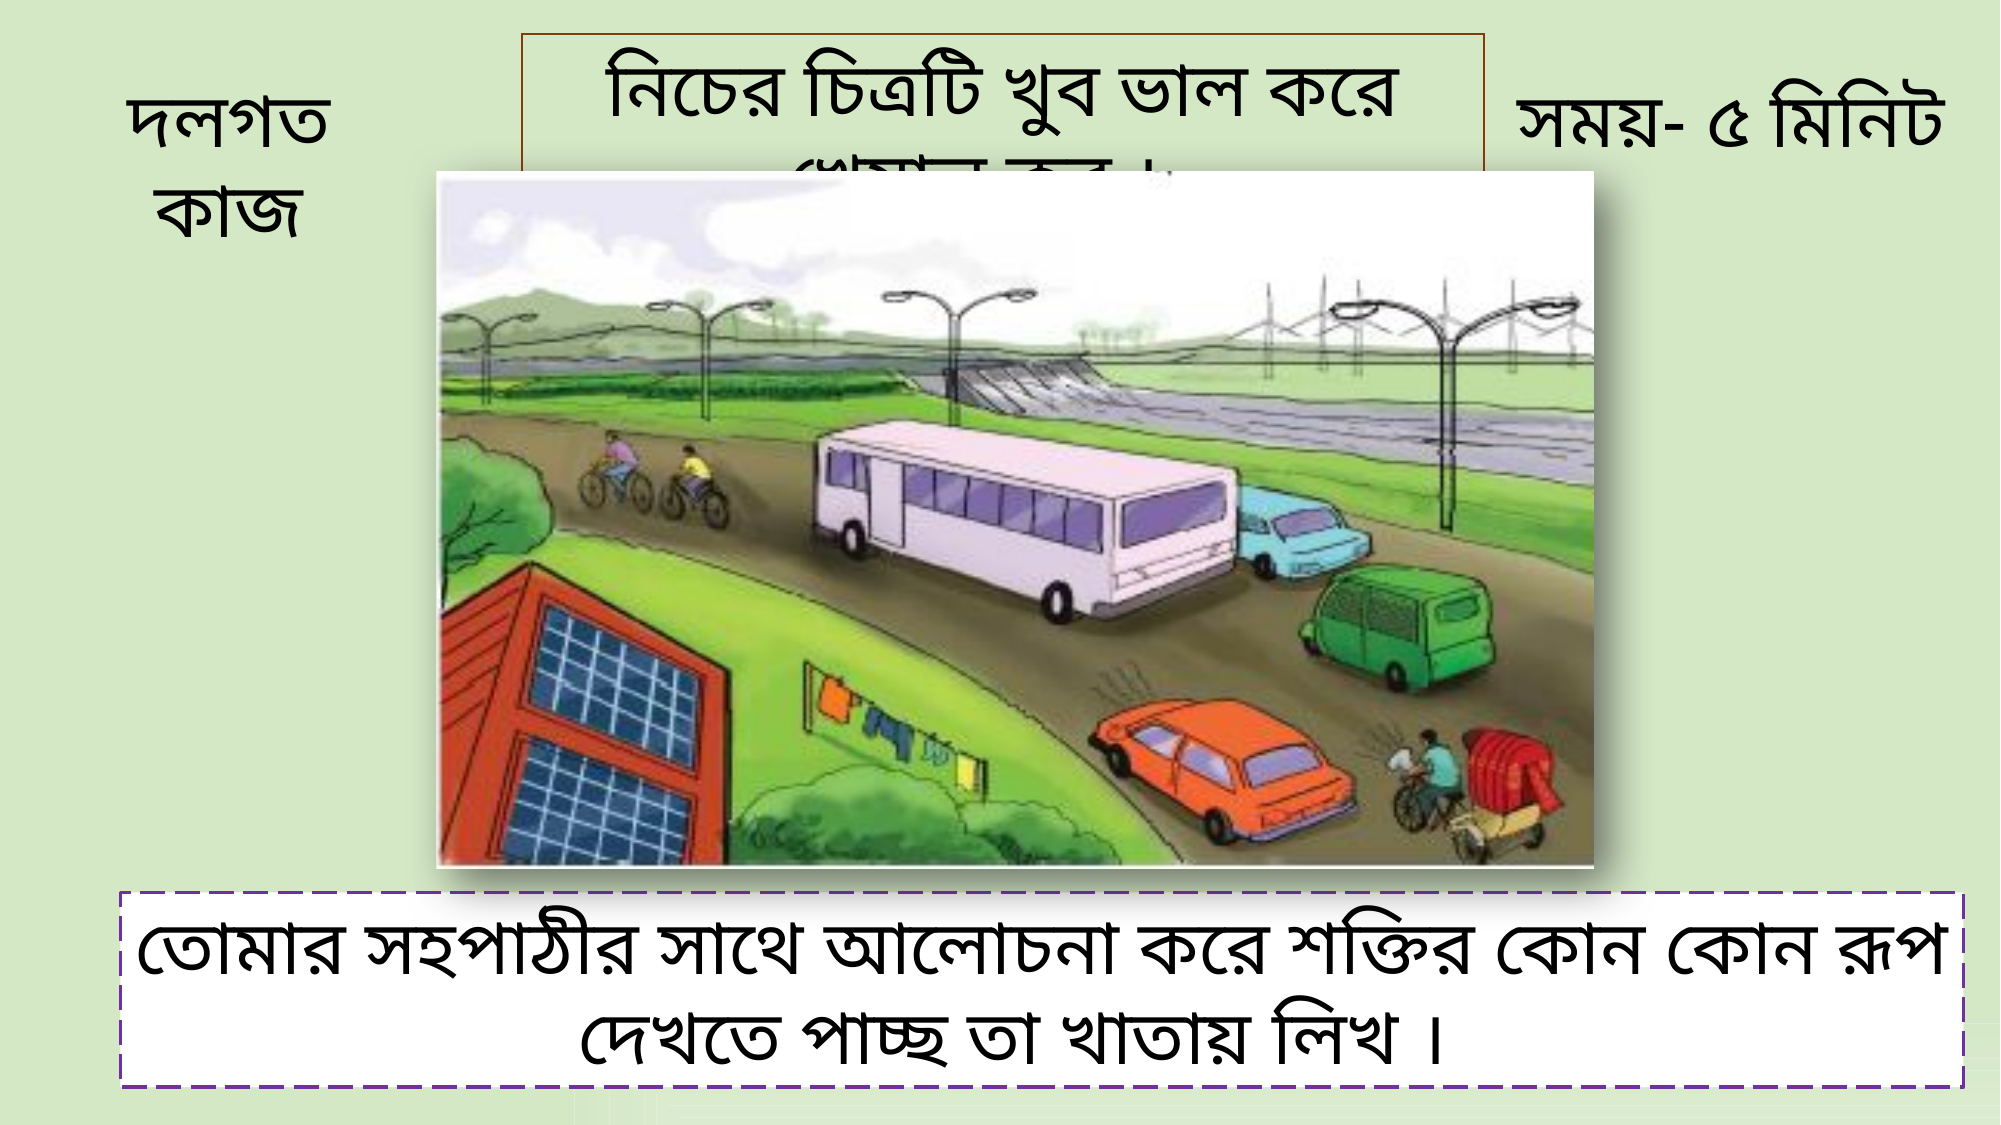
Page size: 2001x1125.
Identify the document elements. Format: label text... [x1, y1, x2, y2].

text_box নিচের চিত্রটি খুব ভাল করে খেয়াল কর । [521, 33, 1485, 154]
picture [436, 171, 1594, 869]
text_box সময়- ৫ মিনিট [1485, 65, 1977, 170]
text_box তোমার সহপাঠীর সাথে আলোচনা করে শক্তির কোন কোন রূপ দেখতে পাচ্ছ তা খাতায় লিখ । [120, 892, 1964, 1088]
text_box দলগত কাজ [62, 65, 396, 260]
